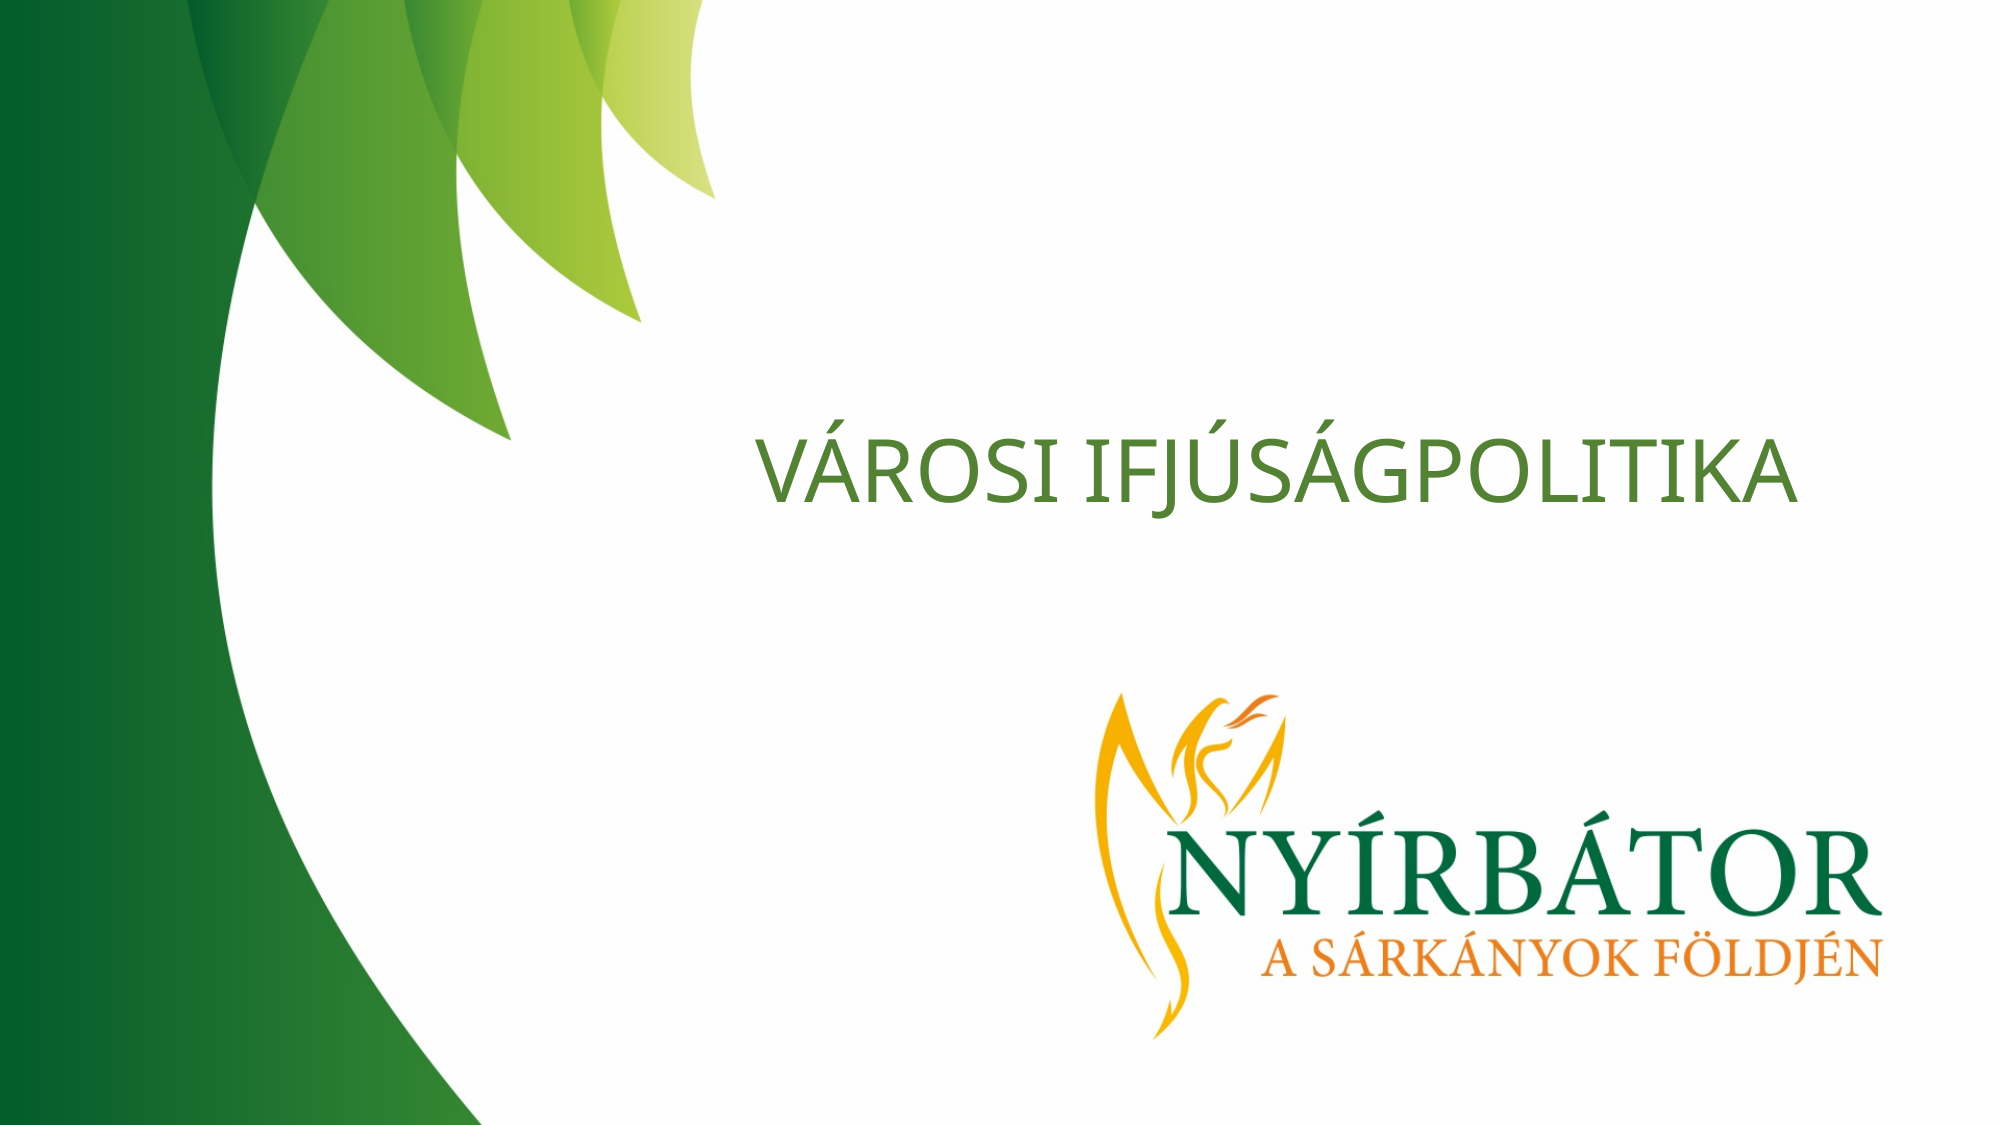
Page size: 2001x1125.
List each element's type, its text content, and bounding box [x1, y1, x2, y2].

title VÁROSI IFJÚSÁGPOLITIKA [740, 353, 1825, 530]
picture [0, 0, 2001, 1125]
